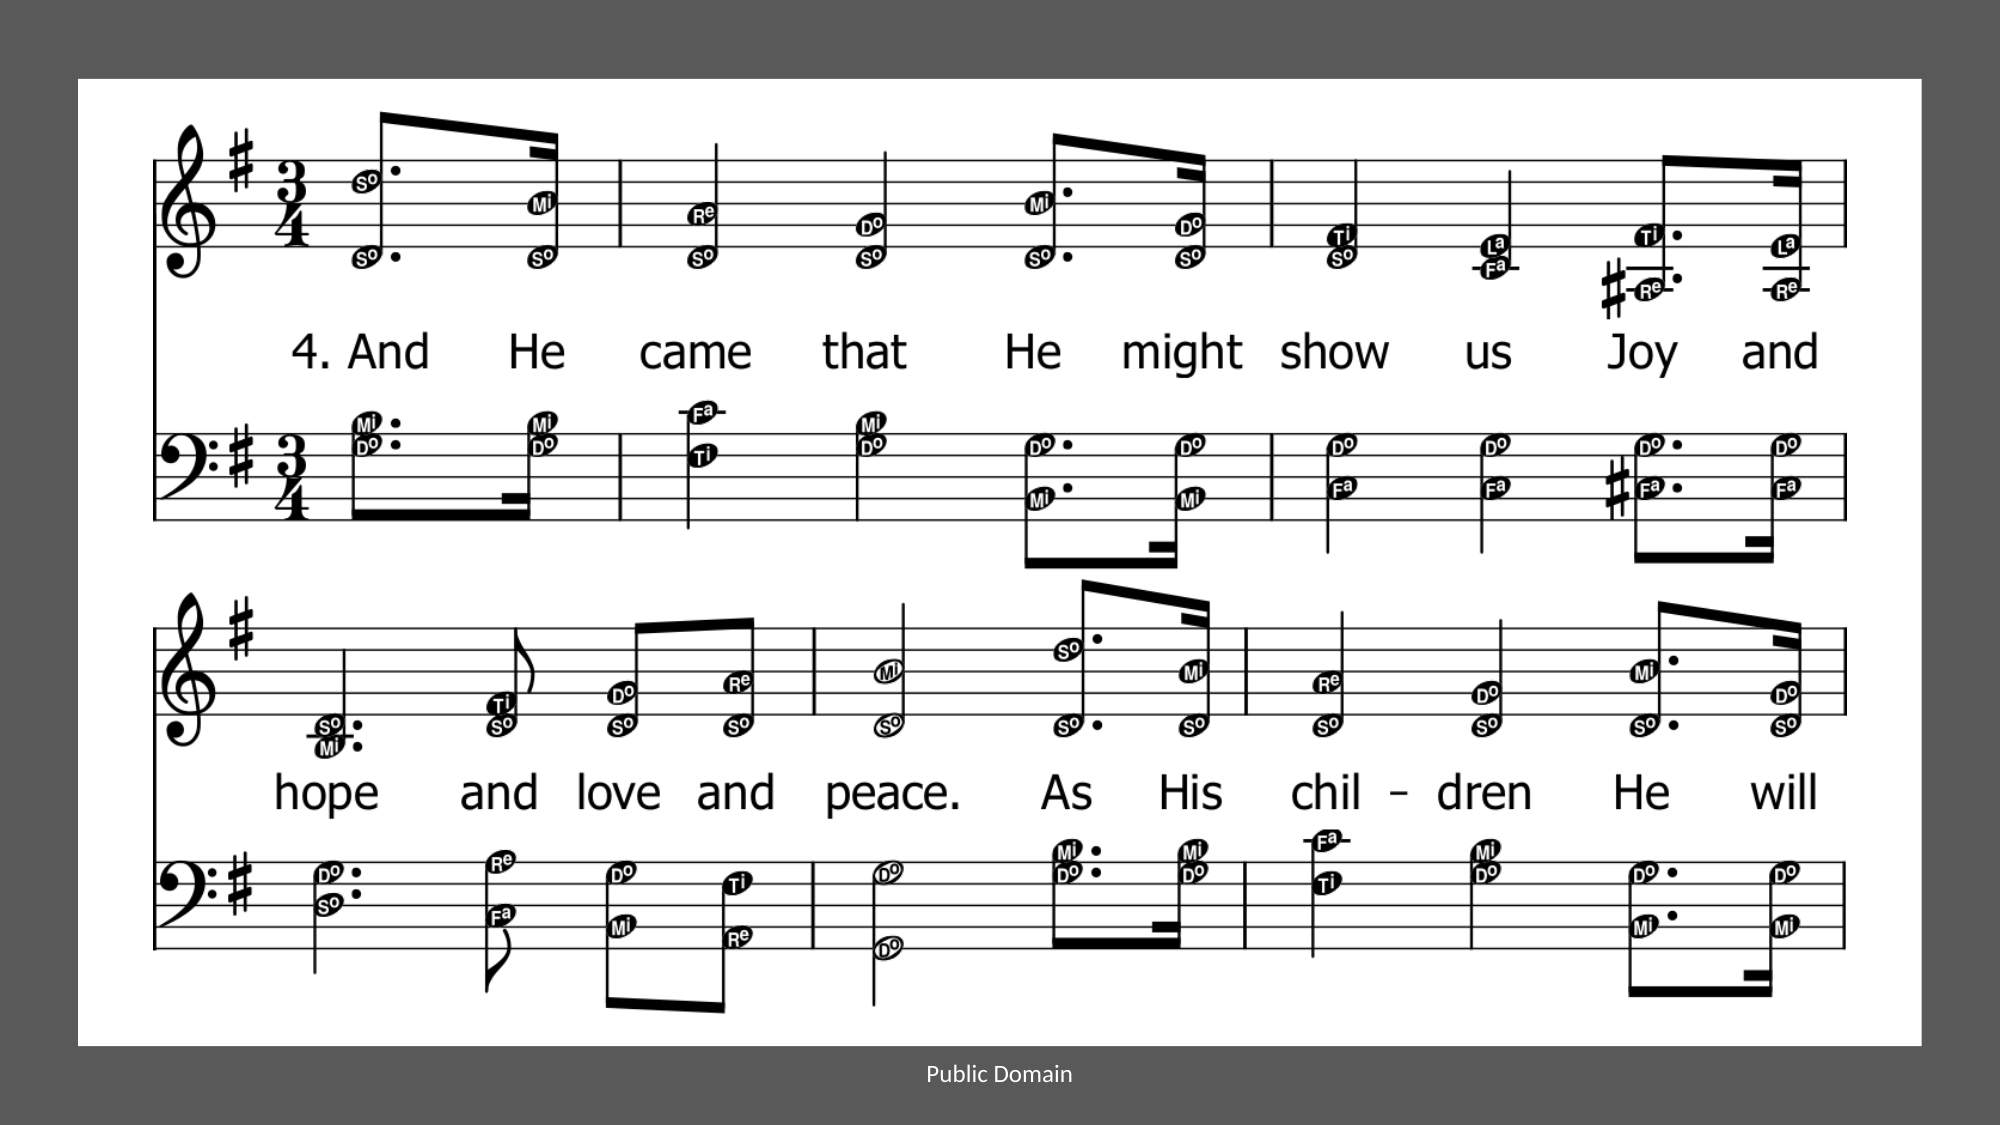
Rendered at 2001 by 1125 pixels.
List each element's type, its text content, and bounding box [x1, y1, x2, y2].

text_box [0, 0, 2000, 1125]
text_box [77, 78, 1923, 1047]
footer Public Domain [662, 1042, 1338, 1103]
picture [153, 105, 1847, 1020]
